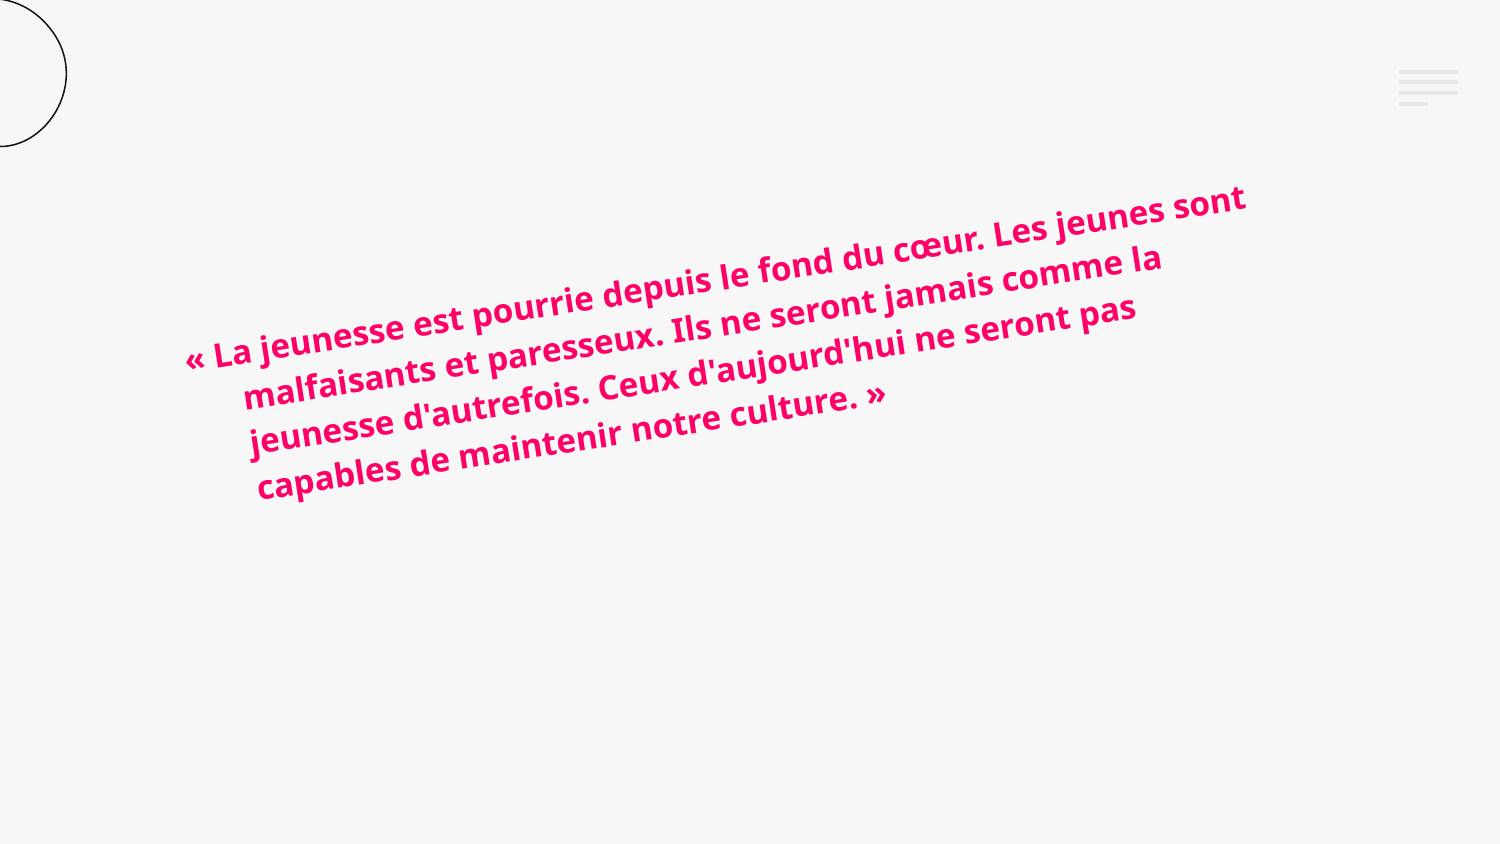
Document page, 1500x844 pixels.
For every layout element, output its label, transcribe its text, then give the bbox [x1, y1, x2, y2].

subtitle « La jeunesse est pourrie depuis le fond du cœur. Les jeunes sont malfaisants et paresseux. Ils ne seront jamais comme la jeunesse d'autrefois. Ceux d'aujourd'hui ne seront pas capables de maintenir notre culture. » [140, 150, 1332, 794]
